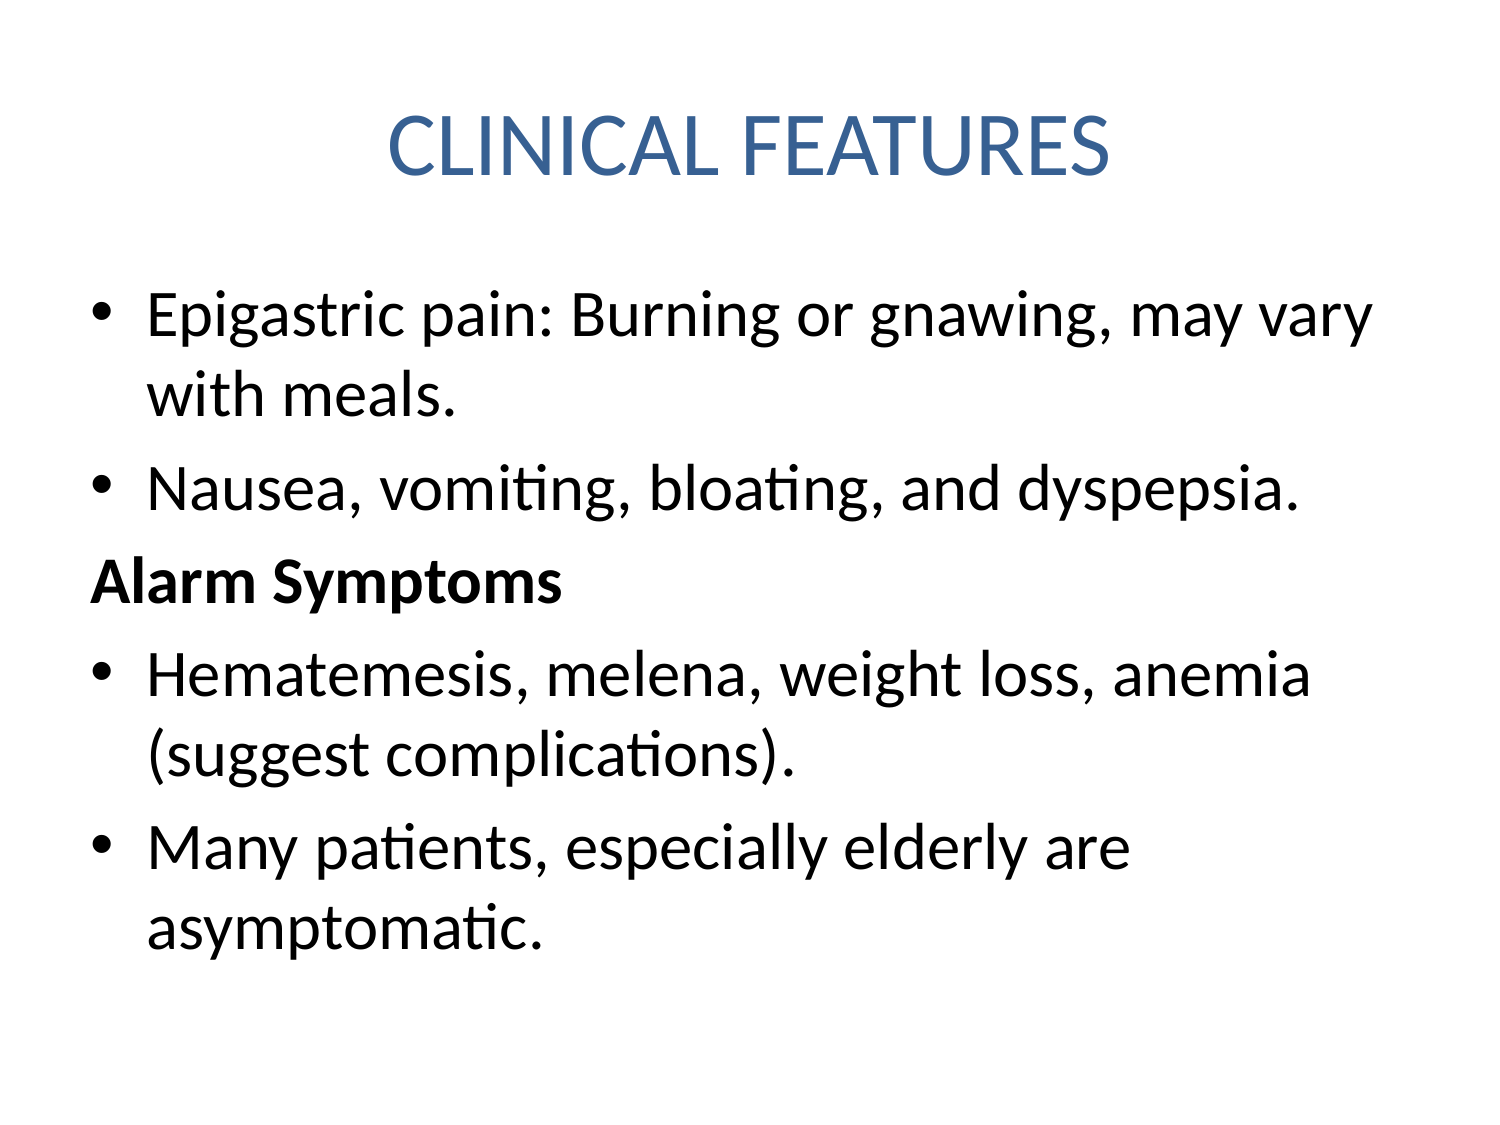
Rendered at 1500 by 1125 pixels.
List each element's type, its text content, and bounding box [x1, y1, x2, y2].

list Epigastric pain: Burning or gnawing, may vary with meals. Nausea, vomiting, bloating, and dyspepsia. Alarm Symptoms Hematemesis, melena, weight loss, anemia (suggest complications). Many patients, especially elderly are asymptomatic. [75, 262, 1425, 1005]
title CLINICAL FEATURES [75, 45, 1425, 233]
